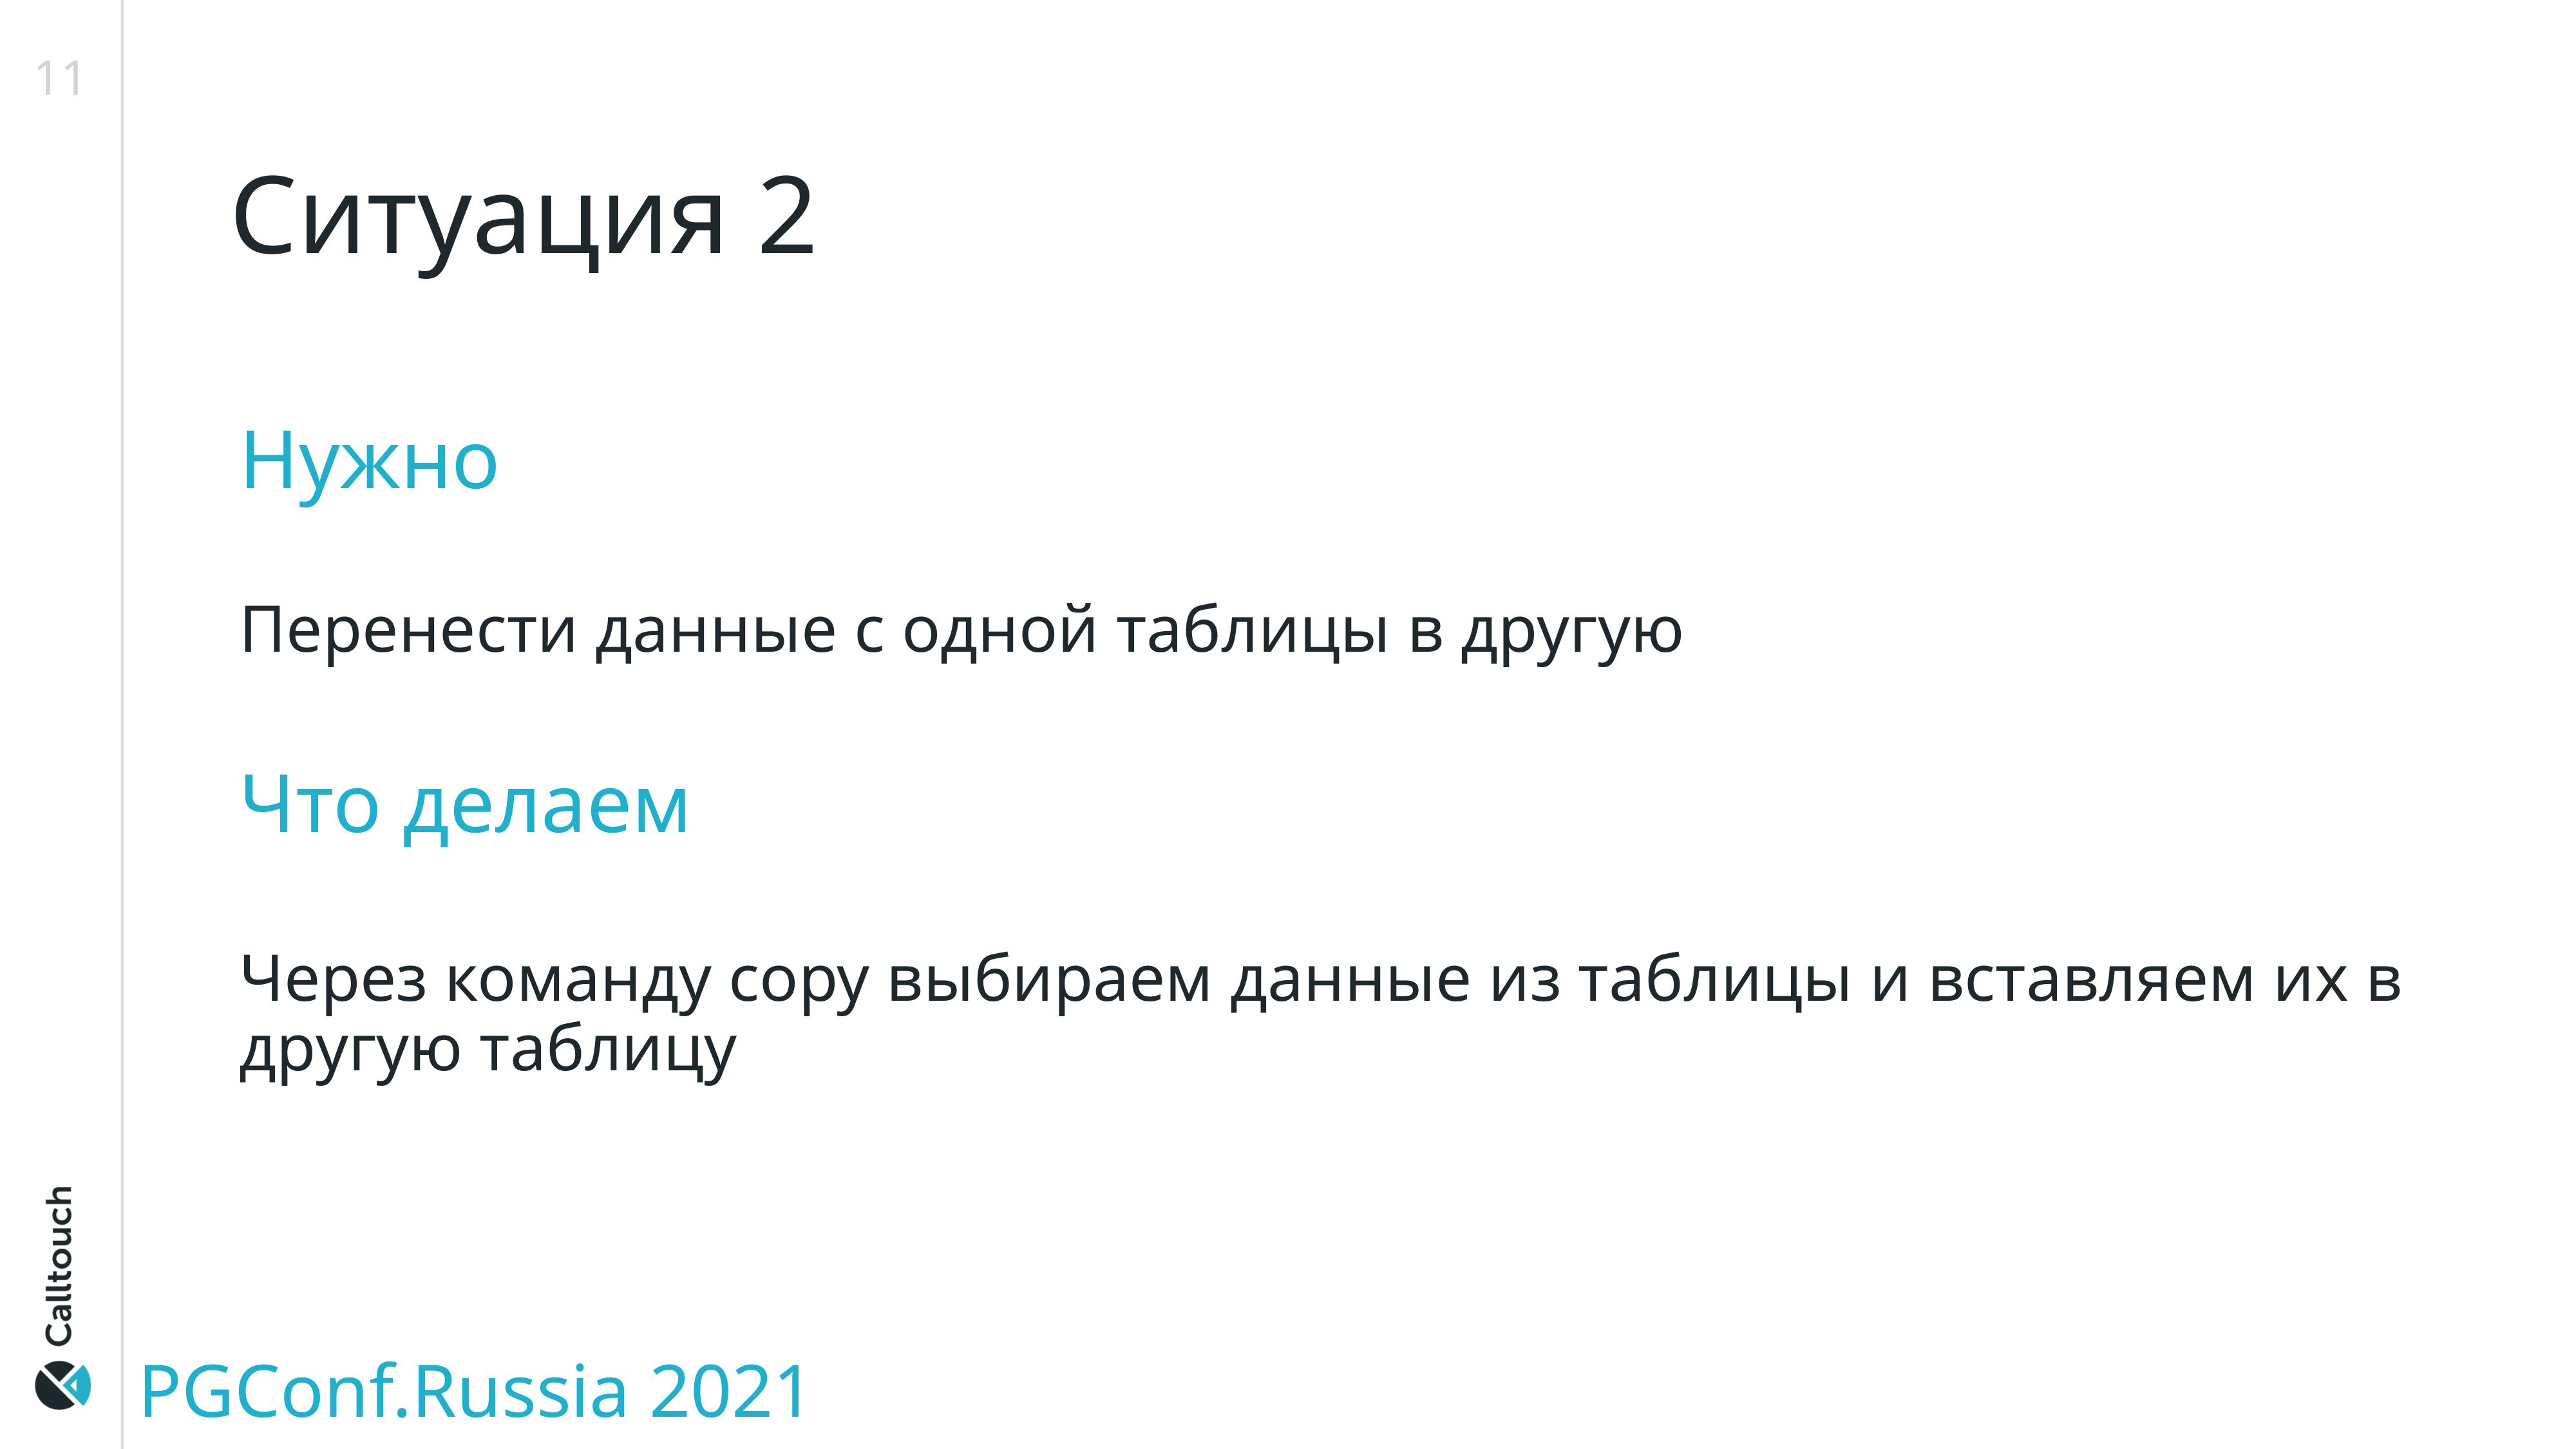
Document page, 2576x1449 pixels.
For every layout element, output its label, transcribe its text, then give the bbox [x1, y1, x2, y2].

picture [35, 1187, 91, 1409]
title Ситуация 2 [229, 93, 2424, 340]
text_box PGConf.Russia 2021 [101, 1340, 852, 1437]
slide_number 11 [0, 41, 122, 118]
list Нужно Перенести данные с одной таблицы в другую Что делаем Через команду copy выбираем данные из таблицы и вставляем их в другую таблицу [229, 414, 2424, 1124]
